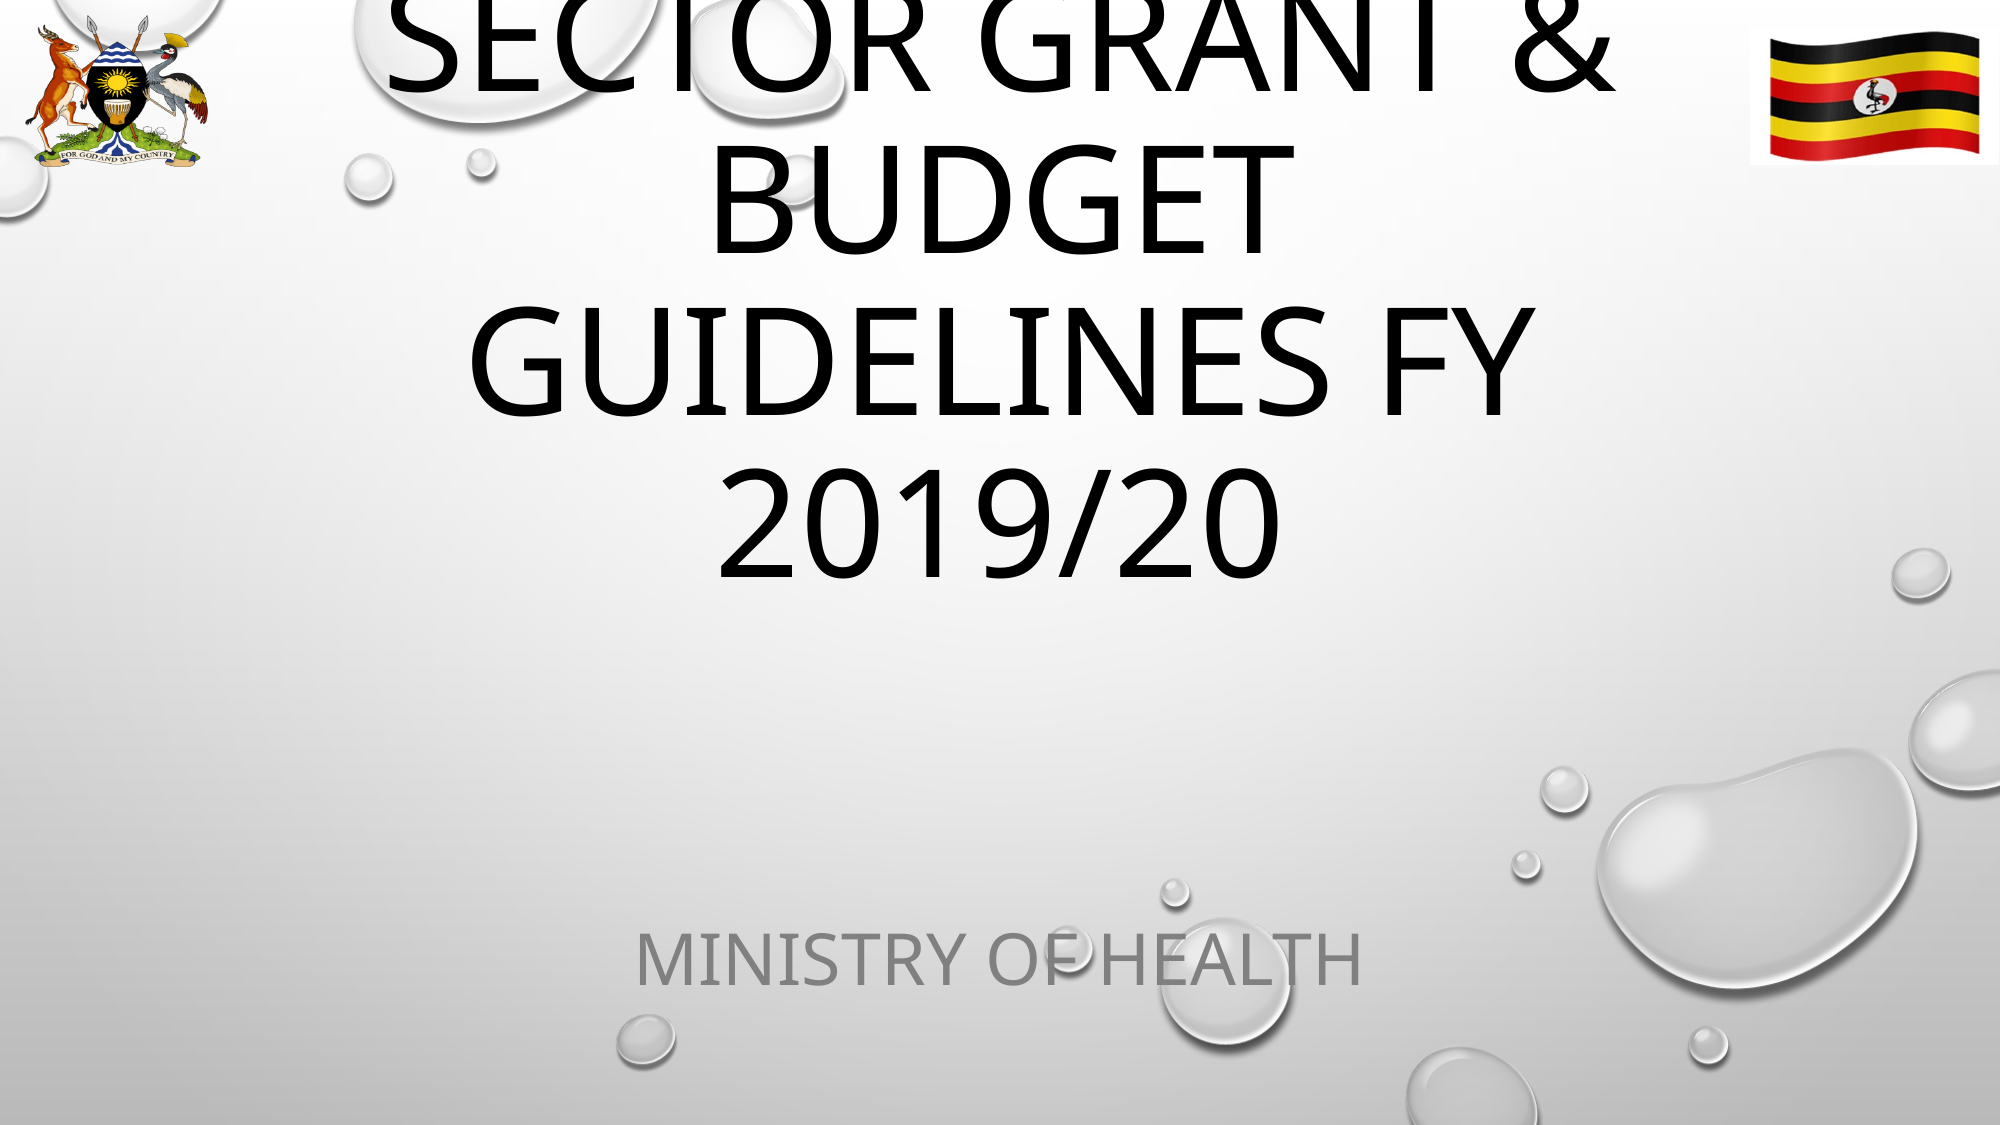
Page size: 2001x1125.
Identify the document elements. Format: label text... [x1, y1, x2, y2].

subtitle Ministry of Health [249, 736, 1750, 1009]
picture [0, 0, 2000, 1125]
title DRAFT HEALTH SECTOR GRANT & BUDGET GUIDELINES FY 2019/20 [249, 184, 1750, 618]
